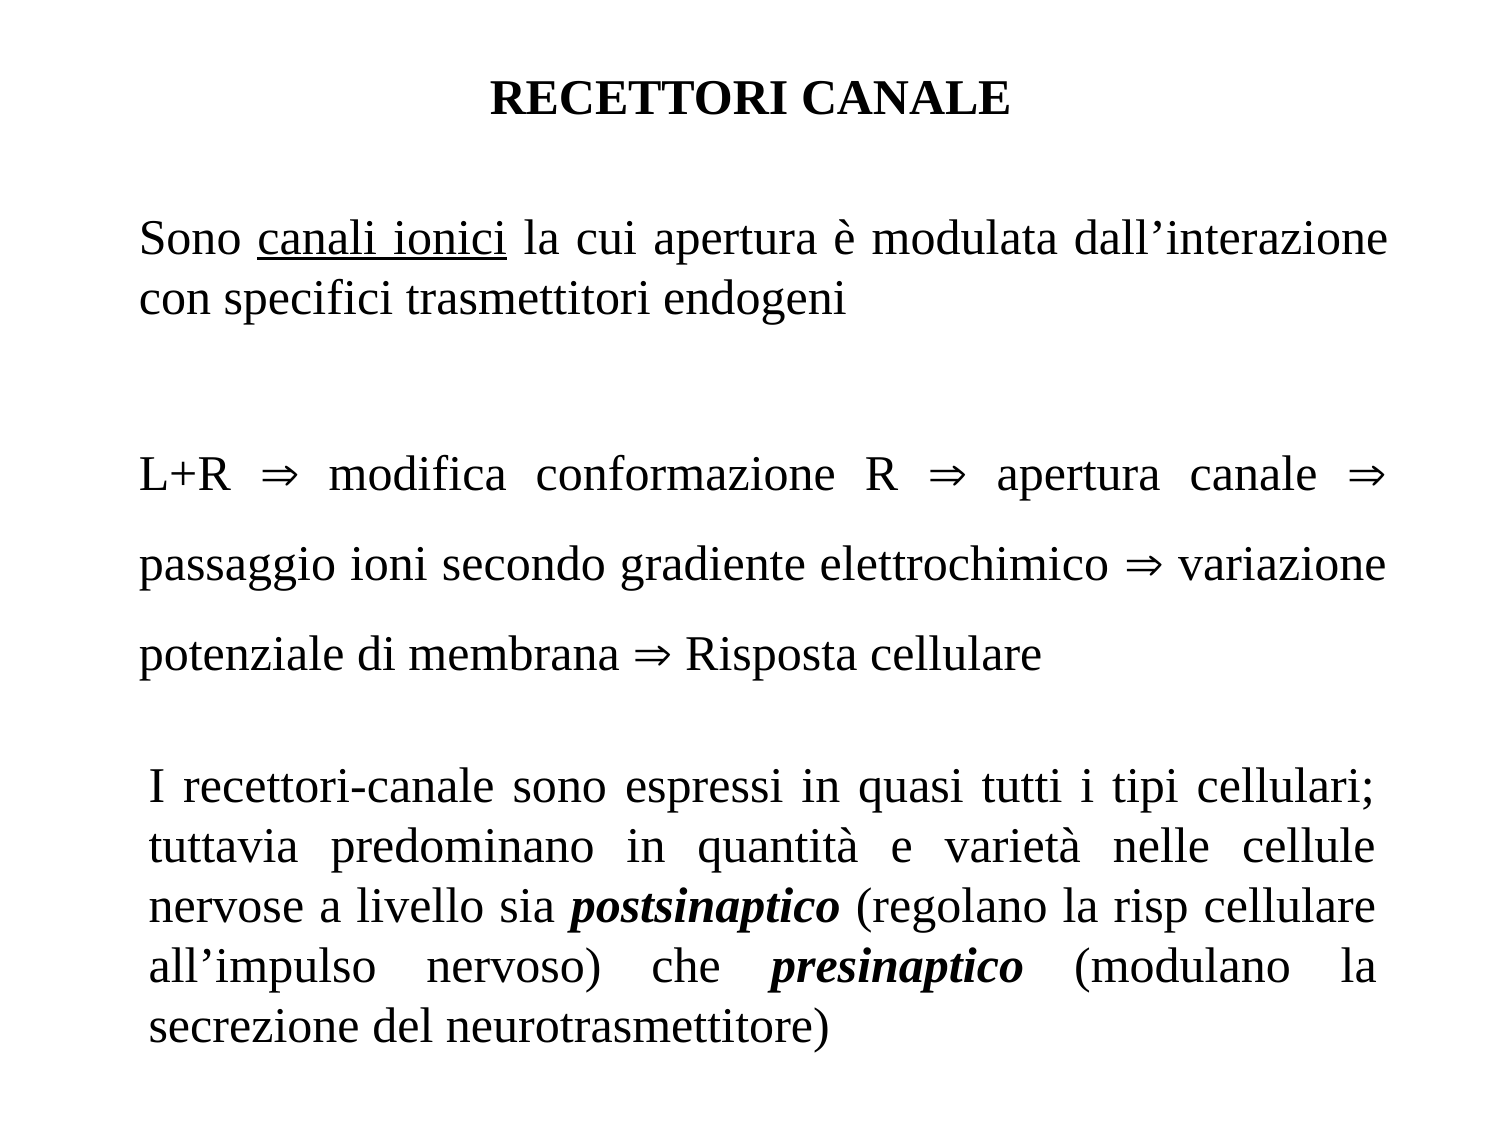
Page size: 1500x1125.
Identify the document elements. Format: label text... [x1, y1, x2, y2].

text_box I recettori-canale sono espressi in quasi tutti i tipi cellulari; tuttavia predominano in quantità e varietà nelle cellule nervose a livello sia postsinaptico (regolano la risp cellulare all’impulso nervoso) che presinaptico (modulano la secrezione del neurotrasmettitore) [133, 745, 1392, 1060]
text_box L+R  modifica conformazione R  apertura canale  passaggio ioni secondo gradiente elettrochimico  variazione potenziale di membrana  Risposta cellulare [123, 402, 1402, 688]
text_box RECETTORI CANALE [474, 56, 1027, 132]
text_box Sono canali ionici la cui apertura è modulata dall’interazione con specifici trasmettitori endogeni [123, 197, 1405, 332]
